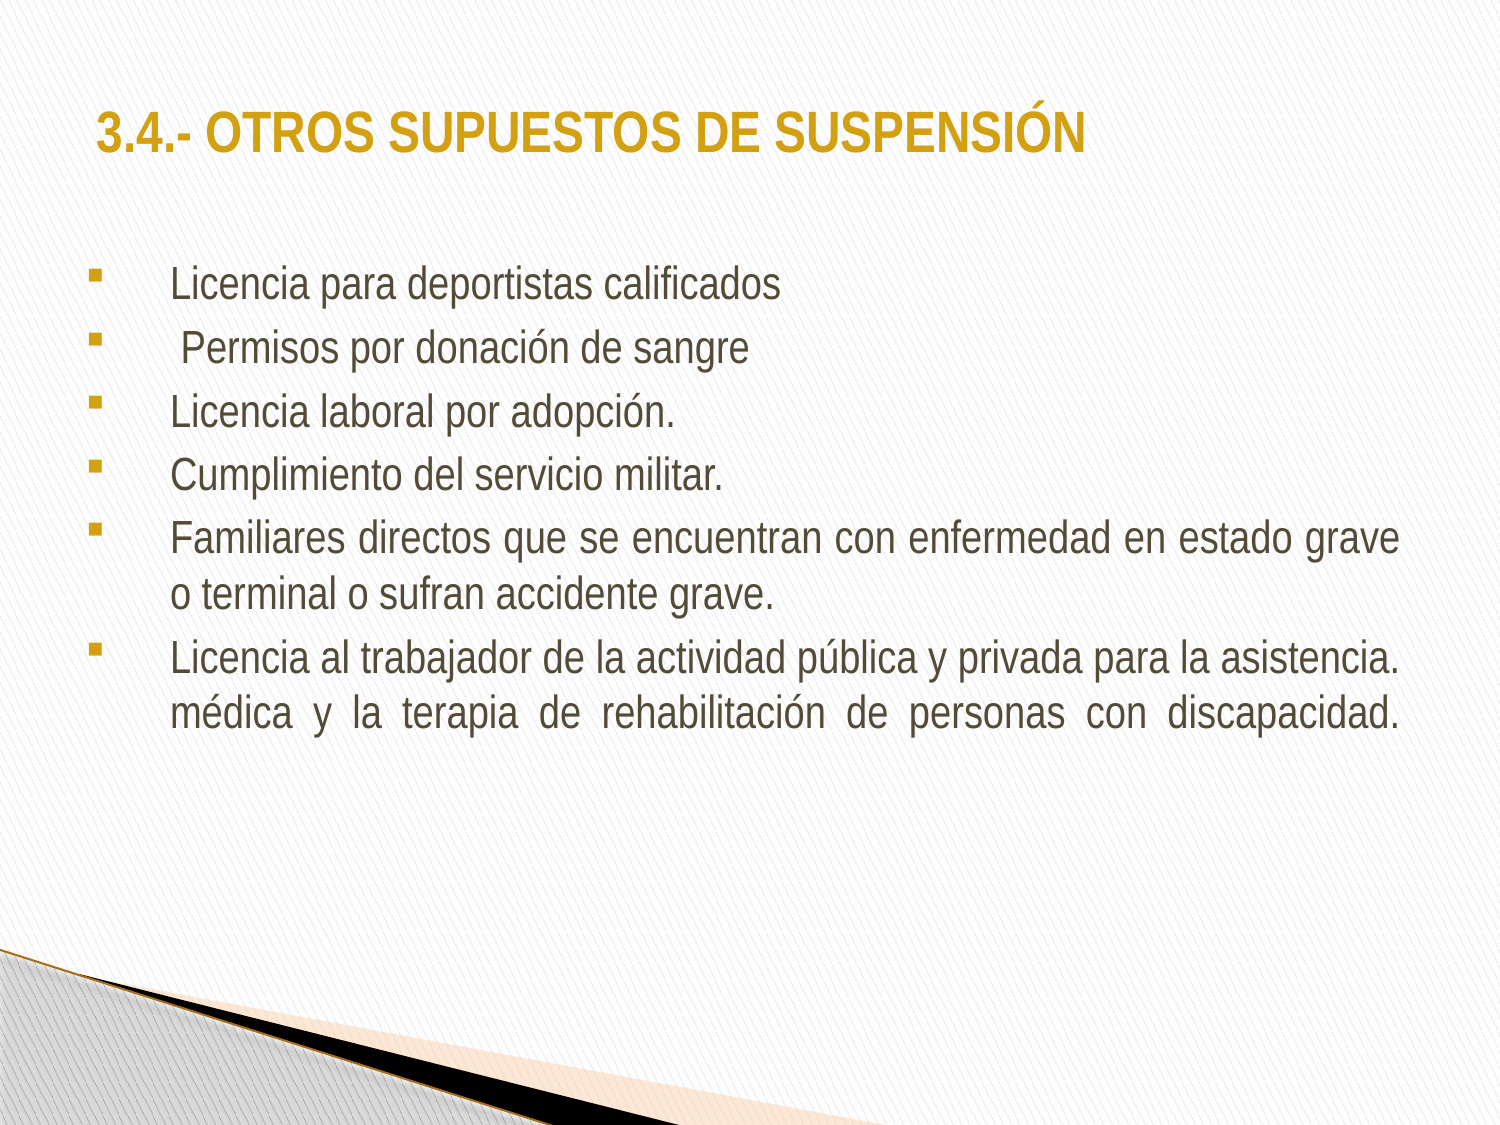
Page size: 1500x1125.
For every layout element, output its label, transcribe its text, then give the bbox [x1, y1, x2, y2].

title 3.4.- OTROS SUPUESTOS DE SUSPENSIÓN [82, 35, 1454, 223]
list Licencia para deportistas calificados Permisos por donación de sangre Licencia laboral por adopción. Cumplimiento del servicio militar. Familiares directos que se encuentran con enfermedad en estado grave o terminal o sufran accidente grave. Licencia al trabajador de la actividad pública y privada para la asistencia. médica y la terapia de rehabilitación de personas con discapacidad. [70, 245, 1419, 1079]
